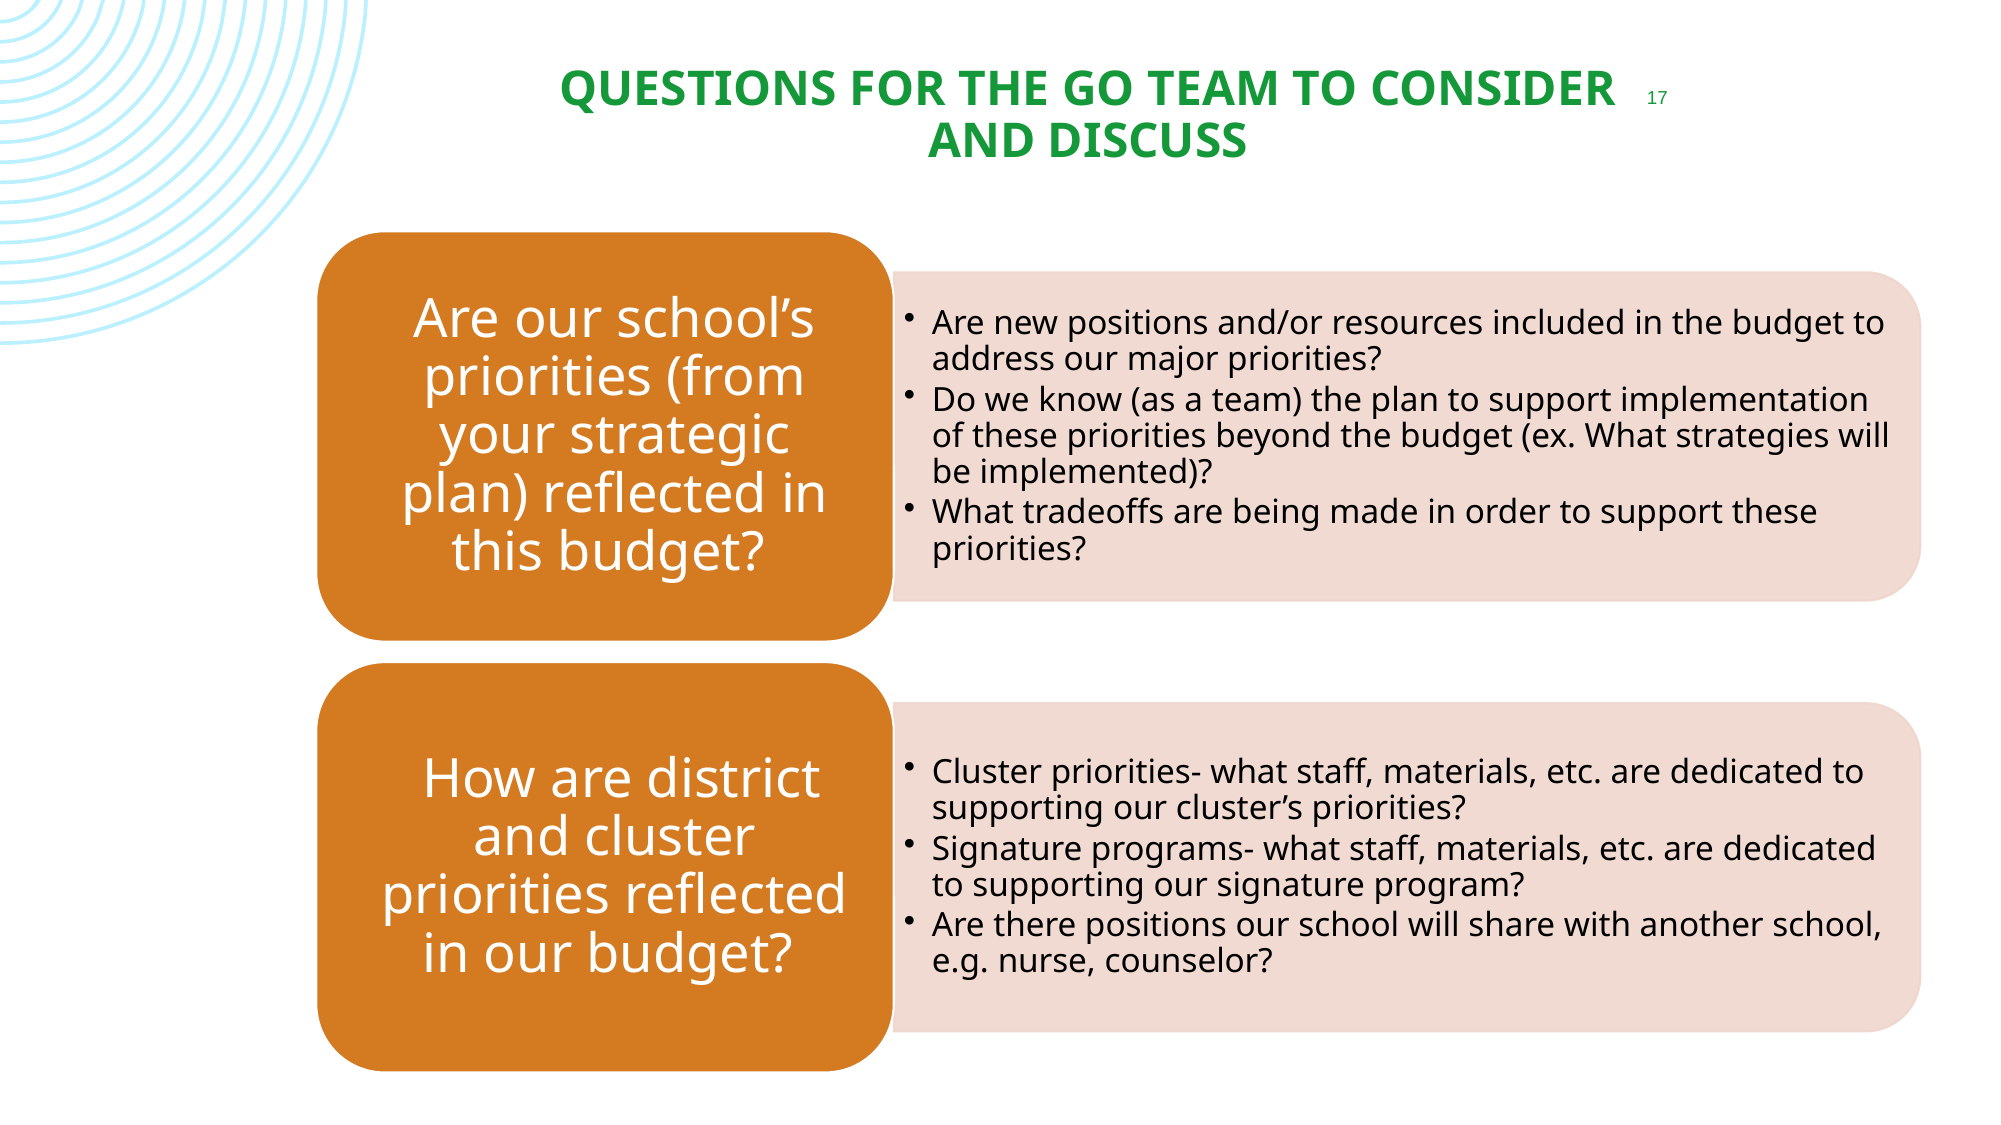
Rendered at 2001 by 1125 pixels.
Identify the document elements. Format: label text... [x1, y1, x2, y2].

title Questions for the GO Team to Consider and Discuss [520, 56, 1657, 183]
slide_number 17 [1596, 75, 1719, 120]
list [316, 231, 1921, 1073]
